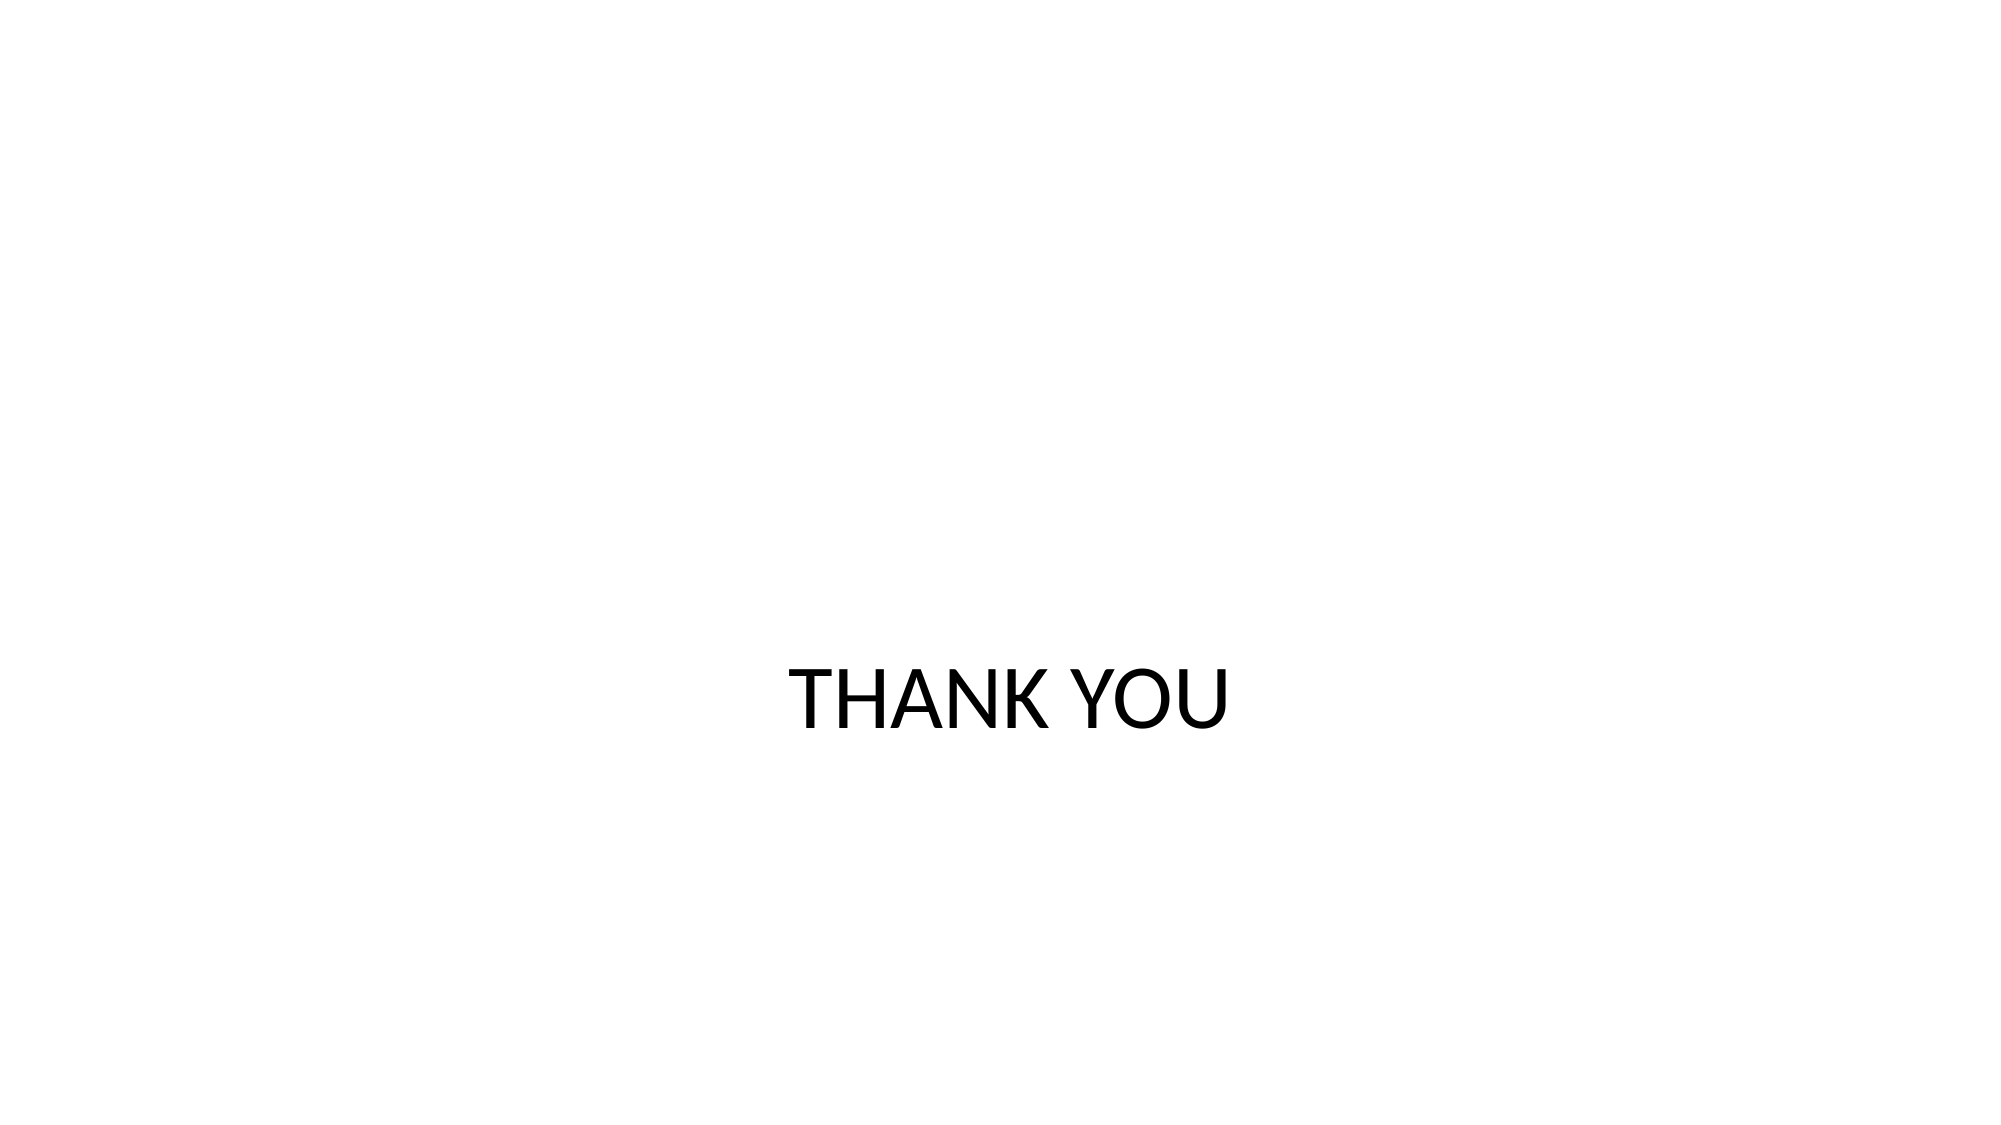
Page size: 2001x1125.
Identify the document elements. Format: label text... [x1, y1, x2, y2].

list THANK YOU [137, 299, 1863, 1014]
